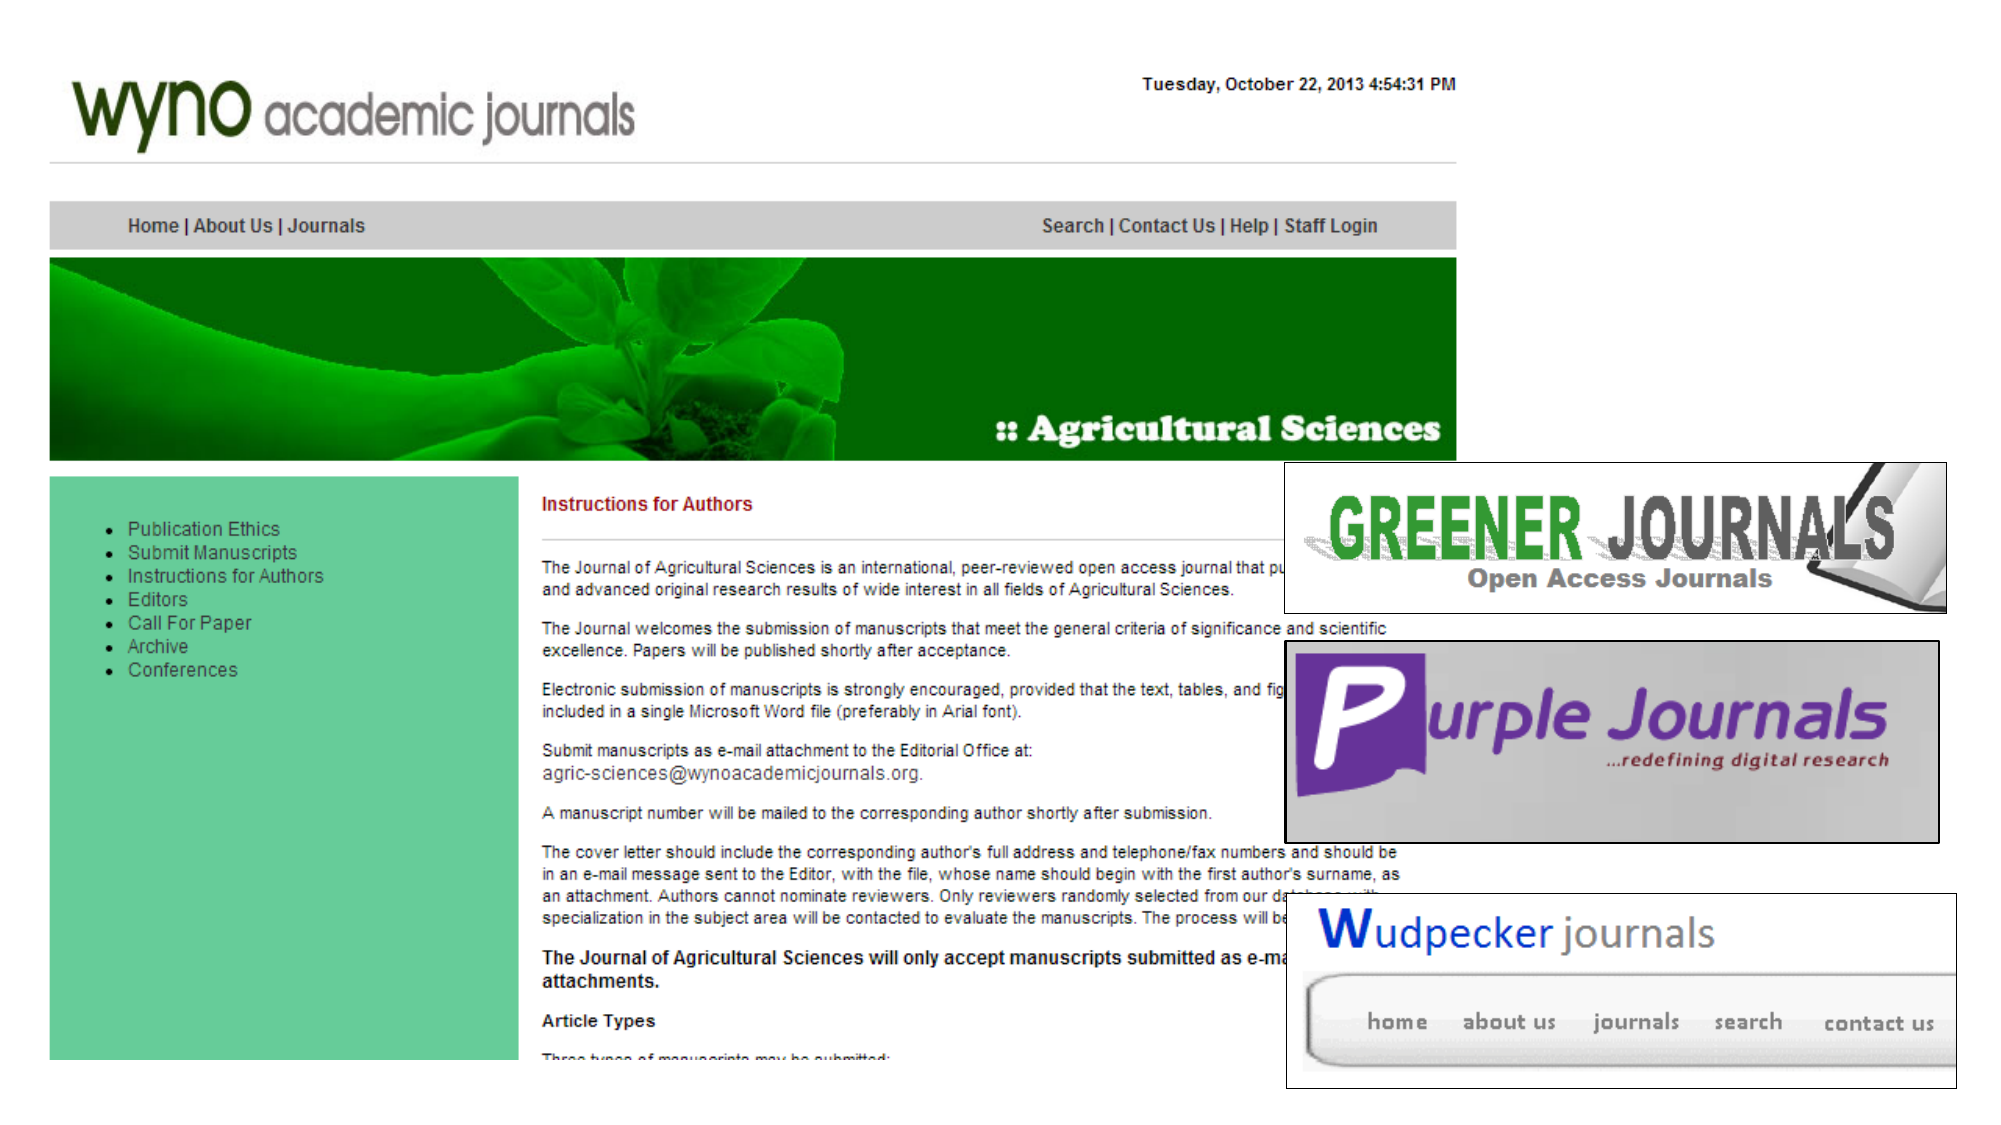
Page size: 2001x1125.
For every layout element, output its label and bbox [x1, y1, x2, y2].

picture [0, 56, 1957, 1089]
